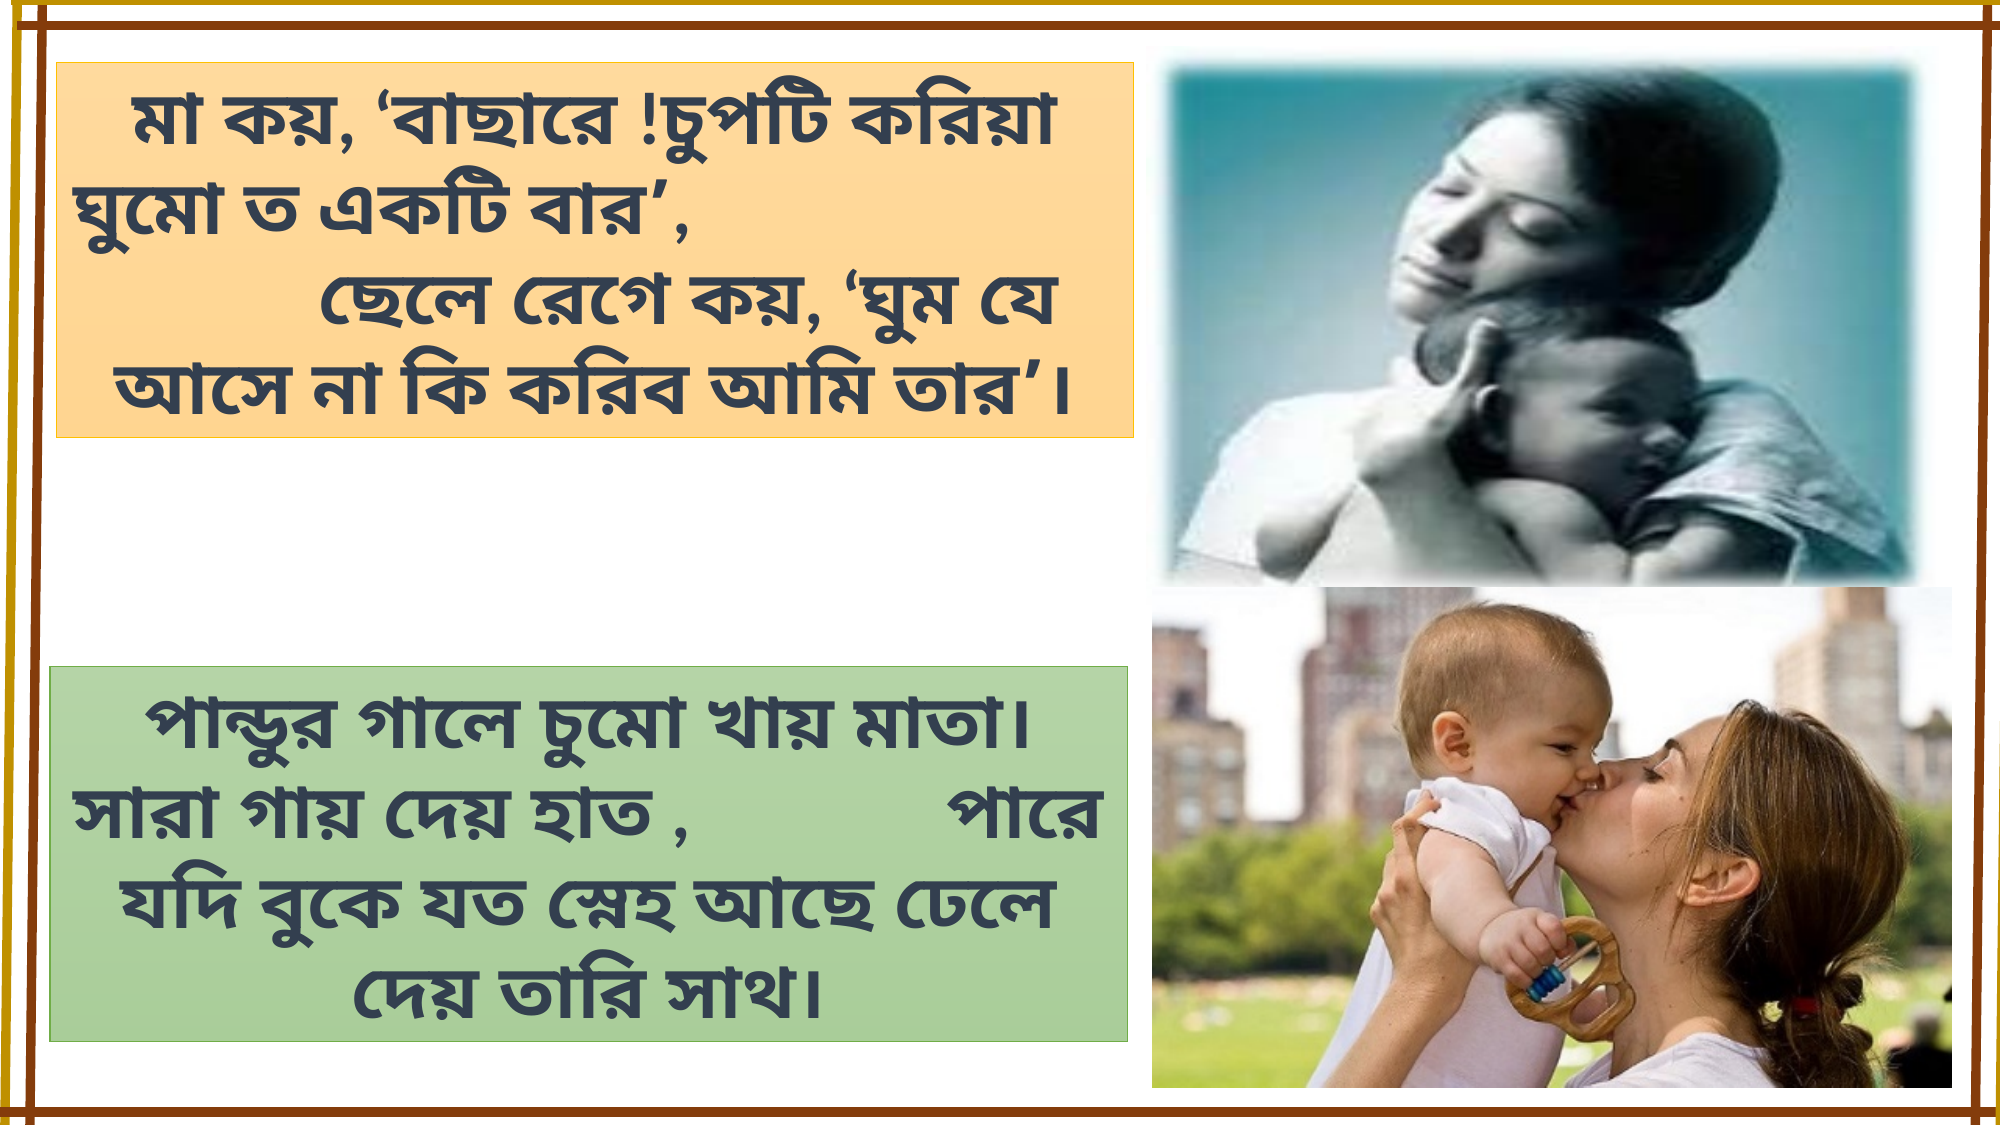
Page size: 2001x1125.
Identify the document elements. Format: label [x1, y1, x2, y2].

text_box [0, 0, 2000, 1125]
